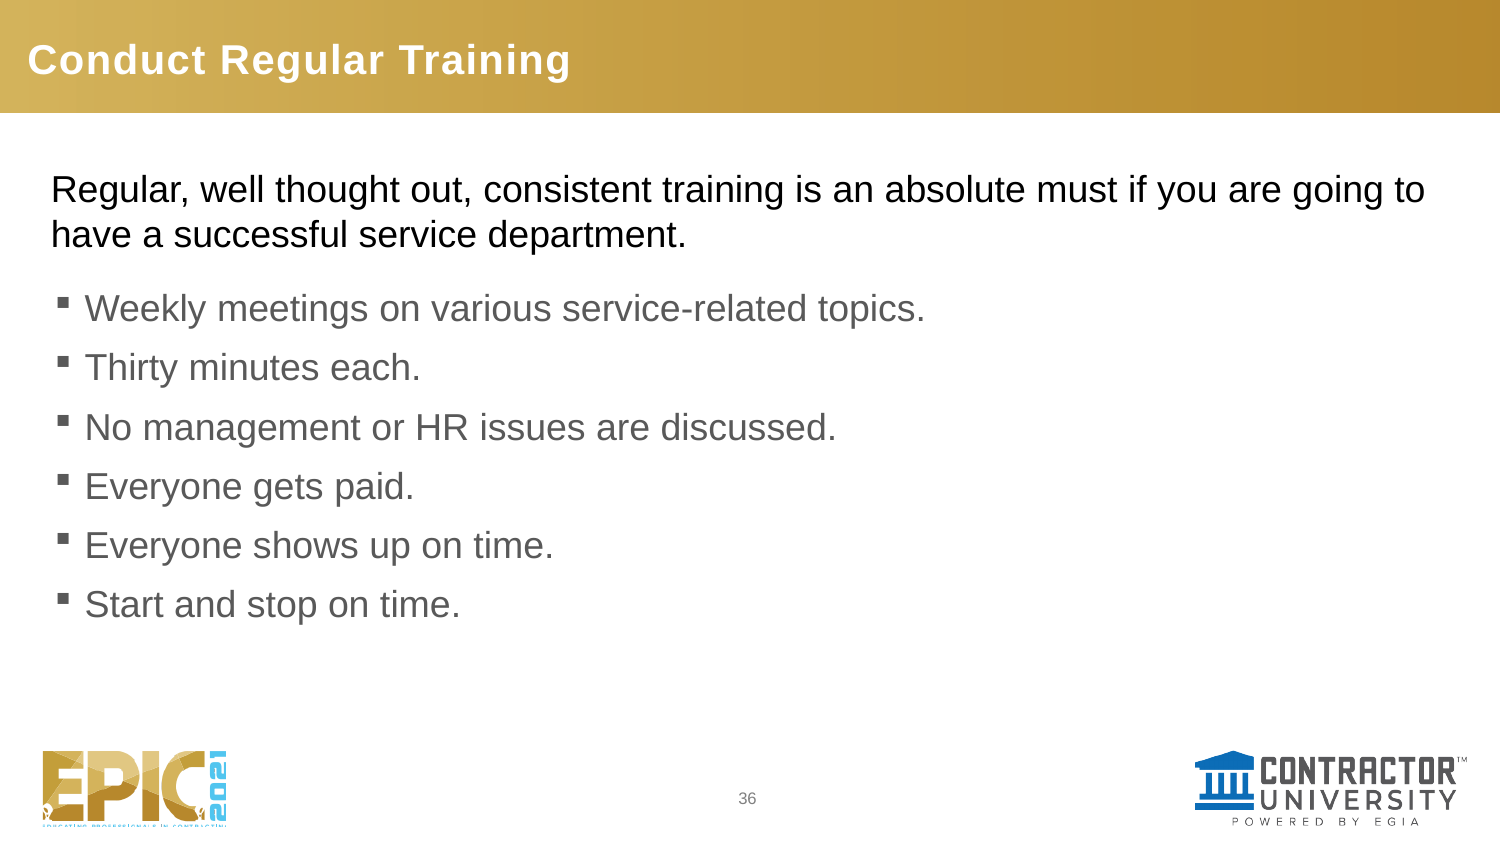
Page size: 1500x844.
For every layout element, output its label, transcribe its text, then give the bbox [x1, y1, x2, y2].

text_box Regular, well thought out, consistent training is an absolute must if you are going to have a successful service department. [39, 159, 1448, 261]
picture [1195, 750, 1467, 826]
list Weekly meetings on various service-related topics. Thirty minutes each. No management or HR issues are discussed. Everyone gets paid. Everyone shows up on time. Start and stop on time. [39, 281, 1090, 760]
title Conduct Regular Training [16, 8, 1057, 103]
